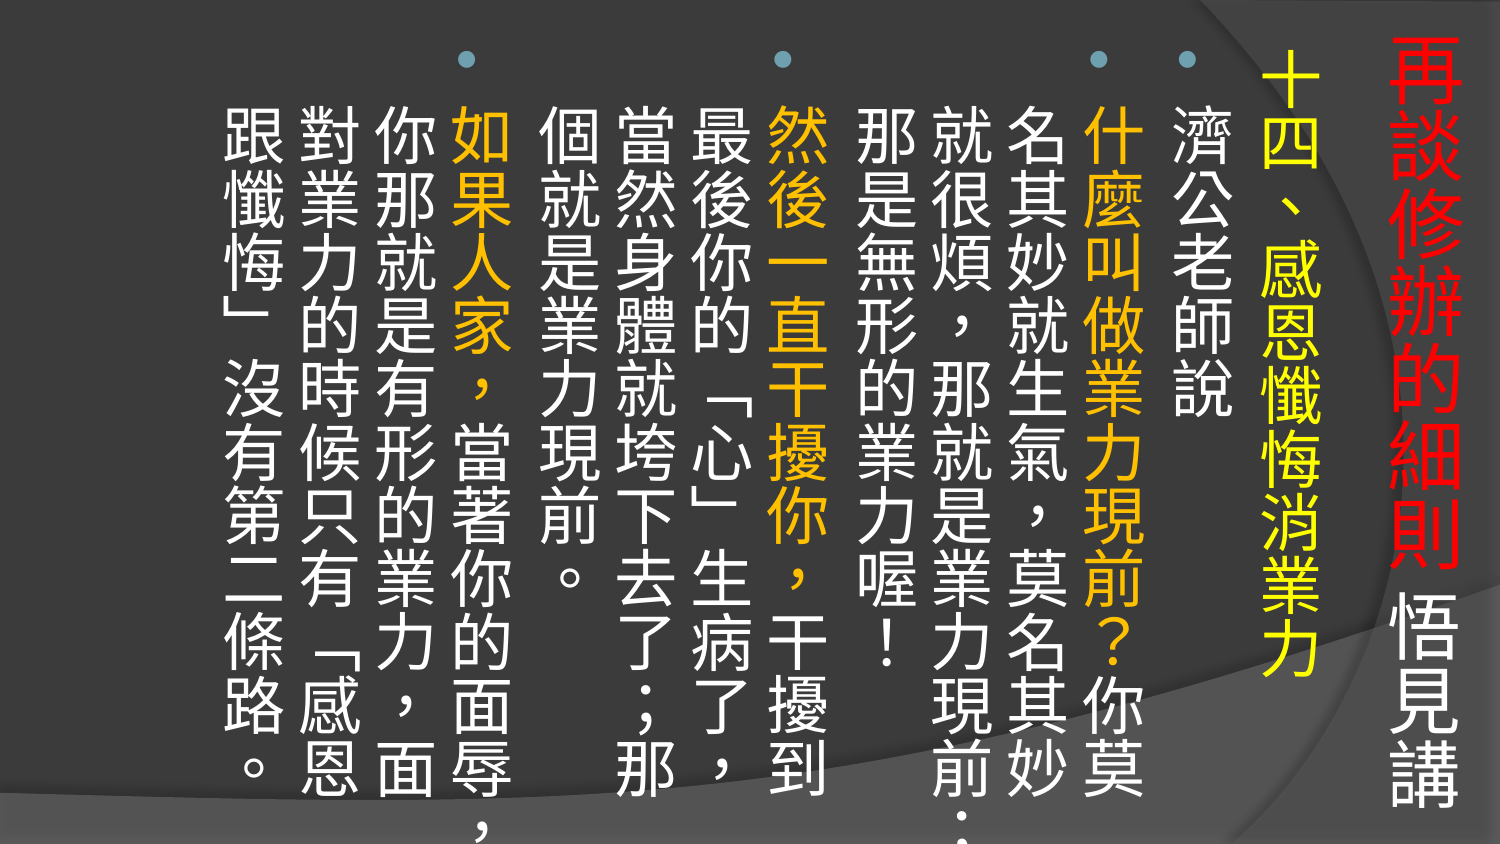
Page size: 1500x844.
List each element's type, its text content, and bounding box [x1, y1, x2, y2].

list 十四、感恩懺悔消業力 濟公老師說 什麼叫做業力現前？你莫名其妙就生氣，莫名其妙就很煩，那就是業力現前；那是無形的業力喔！ 然後一直干擾你，干擾到最後你的「心」生病了，當然身體就垮下去了；那個就是業力現前。 如果人家，當著你的面辱，你那就是有形的業力，面對業力的時候只有「感恩跟懺悔」沒有第二條路。 [29, 27, 1365, 820]
title 再談修辦的細則 悟見講 [1364, 21, 1483, 820]
